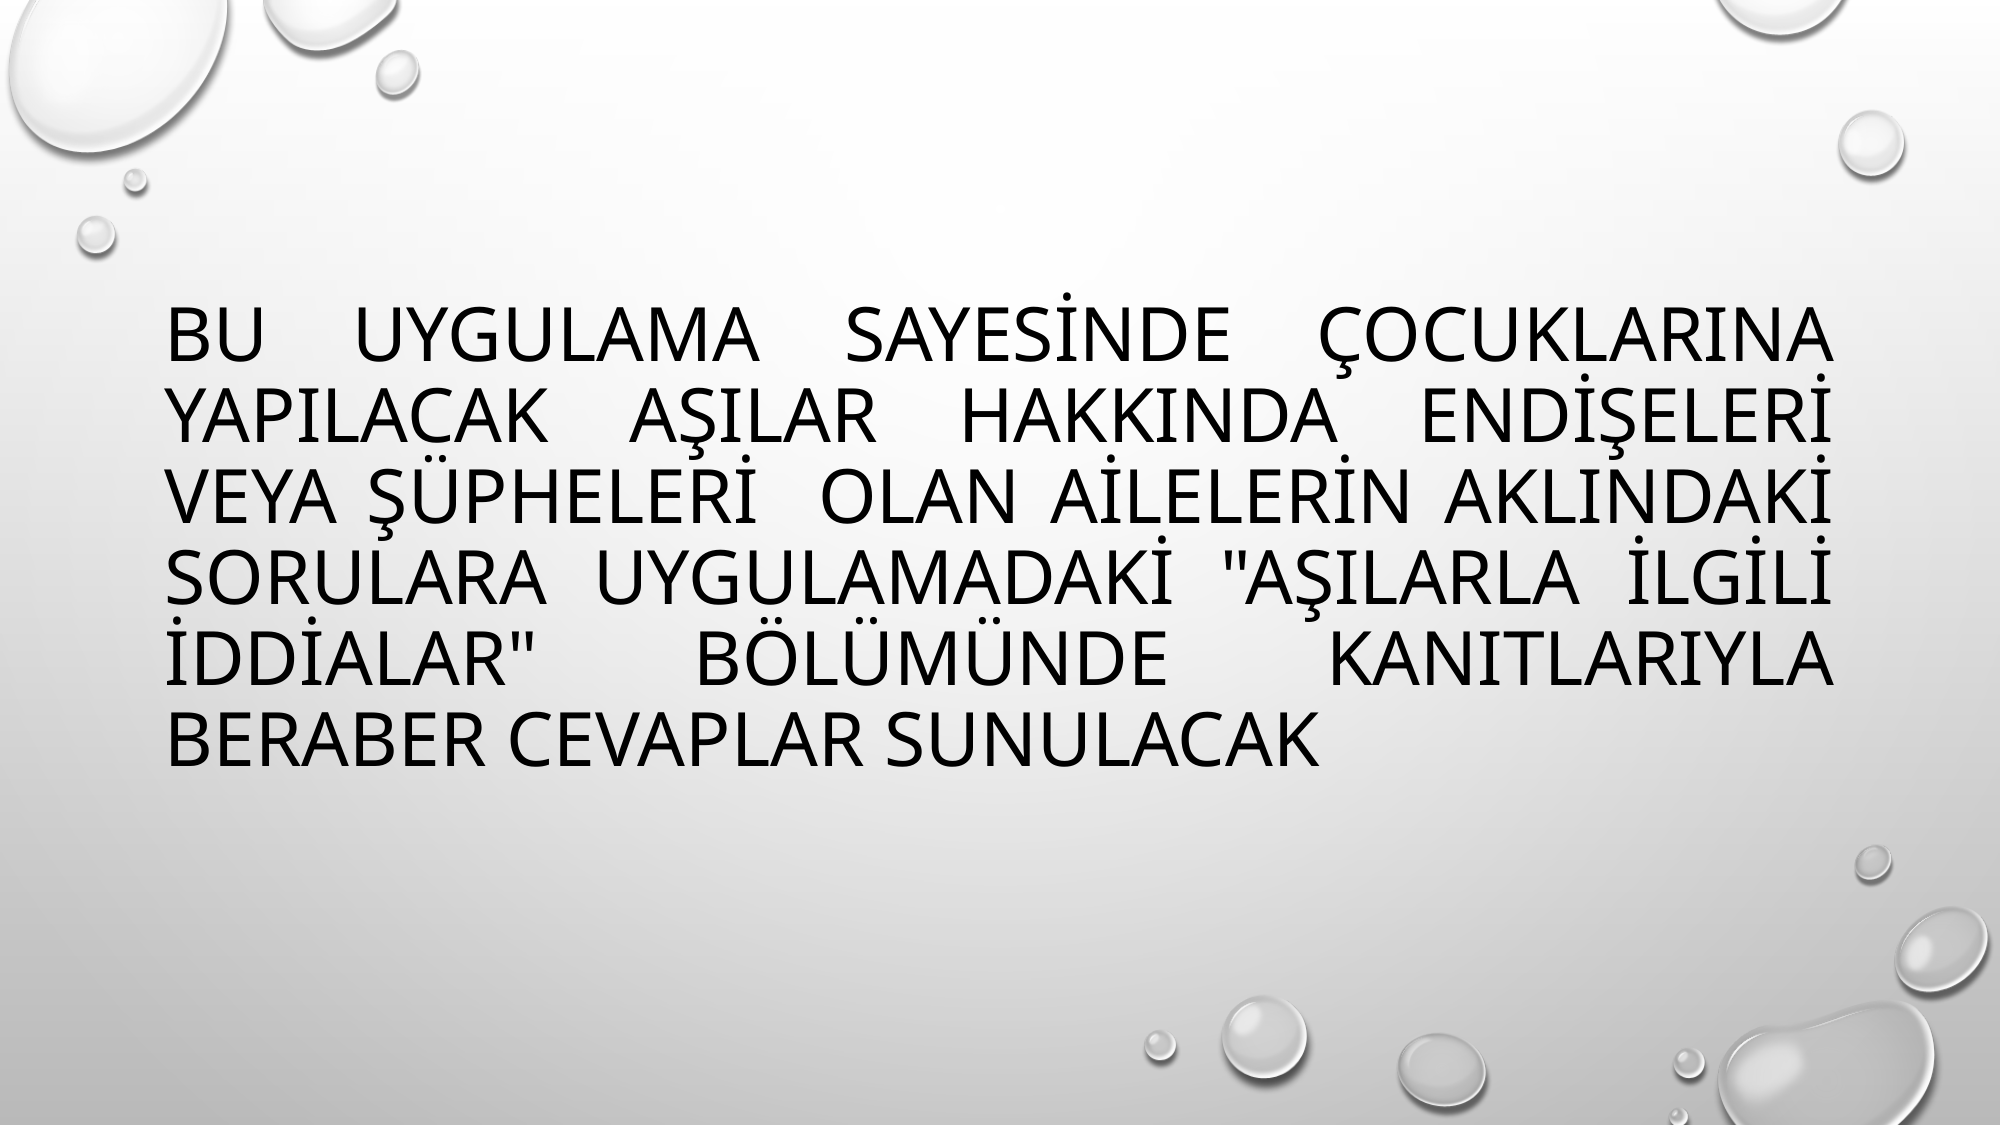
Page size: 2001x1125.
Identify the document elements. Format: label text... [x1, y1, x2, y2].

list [149, 405, 1851, 951]
picture [0, 0, 2000, 1125]
title Bu uygulama sayesinde çocuklarına yapılacak aşılar hakkında endişeleri veya şüpheleri olan ailelerin aklındaki sorulara uygulamadaki "Aşılarla ilgili iddialar" bölümünde kanıtlarıyla beraber cevaplar sunulacak [149, 222, 1851, 405]
